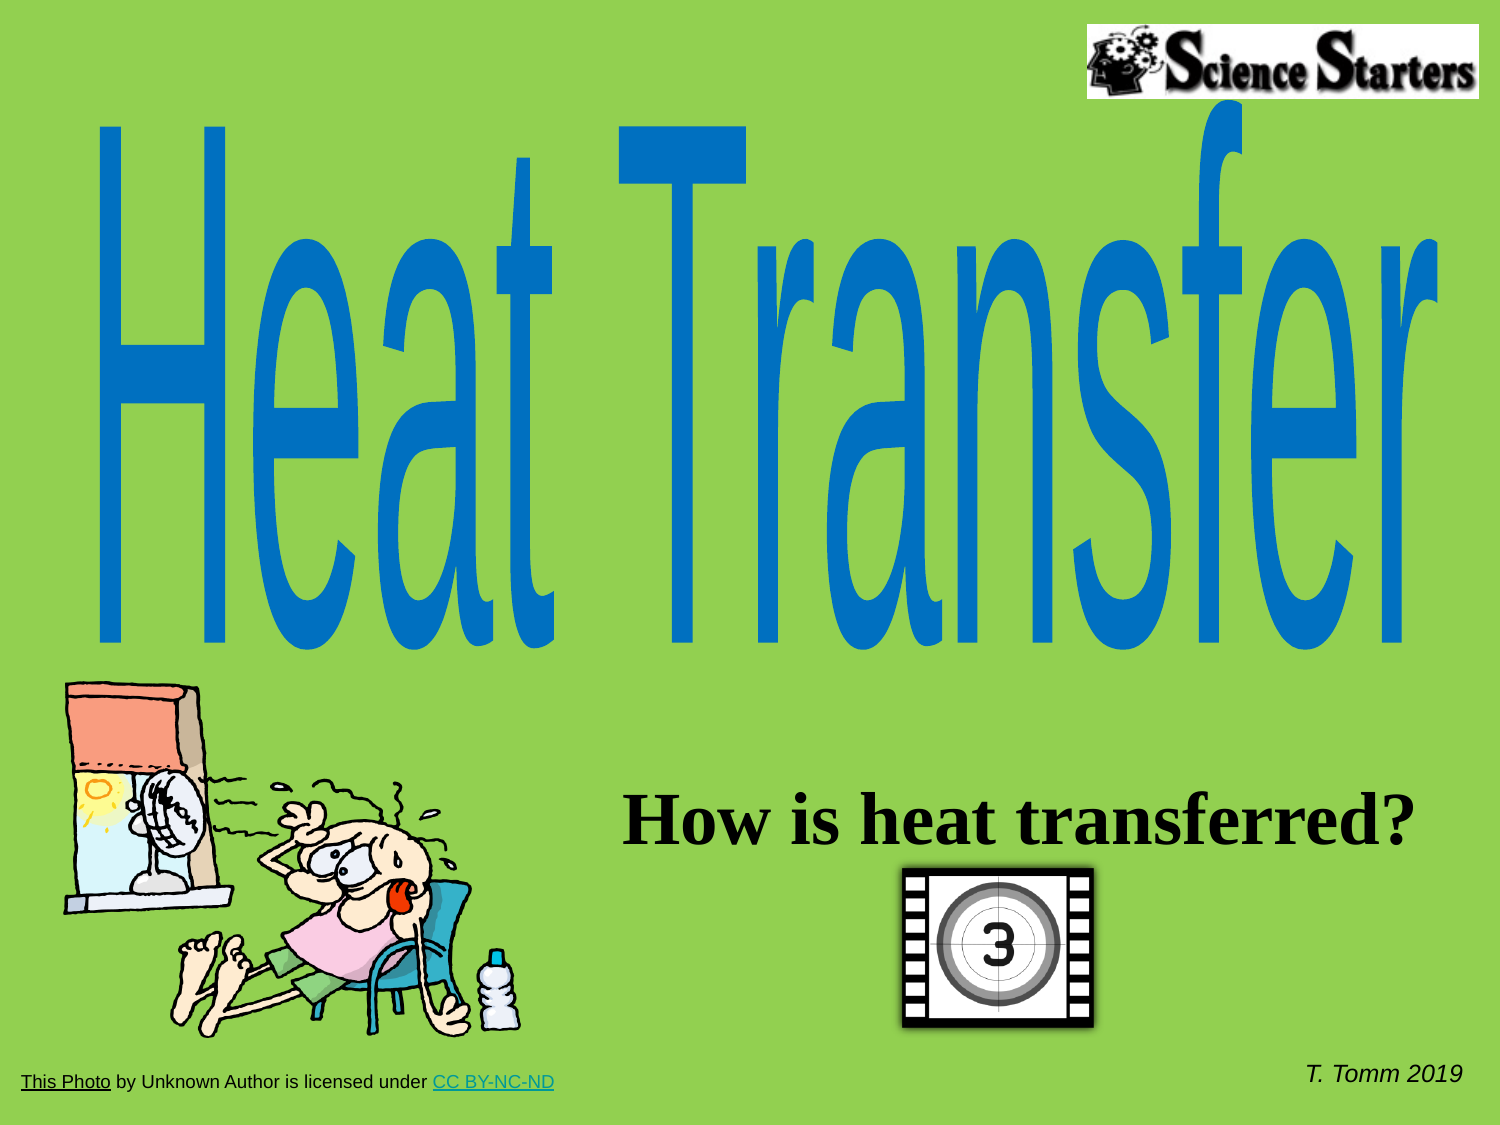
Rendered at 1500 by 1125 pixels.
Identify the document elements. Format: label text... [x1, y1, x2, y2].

picture [890, 857, 1104, 1038]
picture [1087, 24, 1479, 99]
picture [63, 681, 521, 1038]
text_box How is heat transferred? [562, 762, 1479, 868]
text_box T. Tomm 2019 [953, 1050, 1479, 1100]
text_box This Photo by Unknown Author is licensed under CC BY-NC-ND [6, 1062, 625, 1100]
